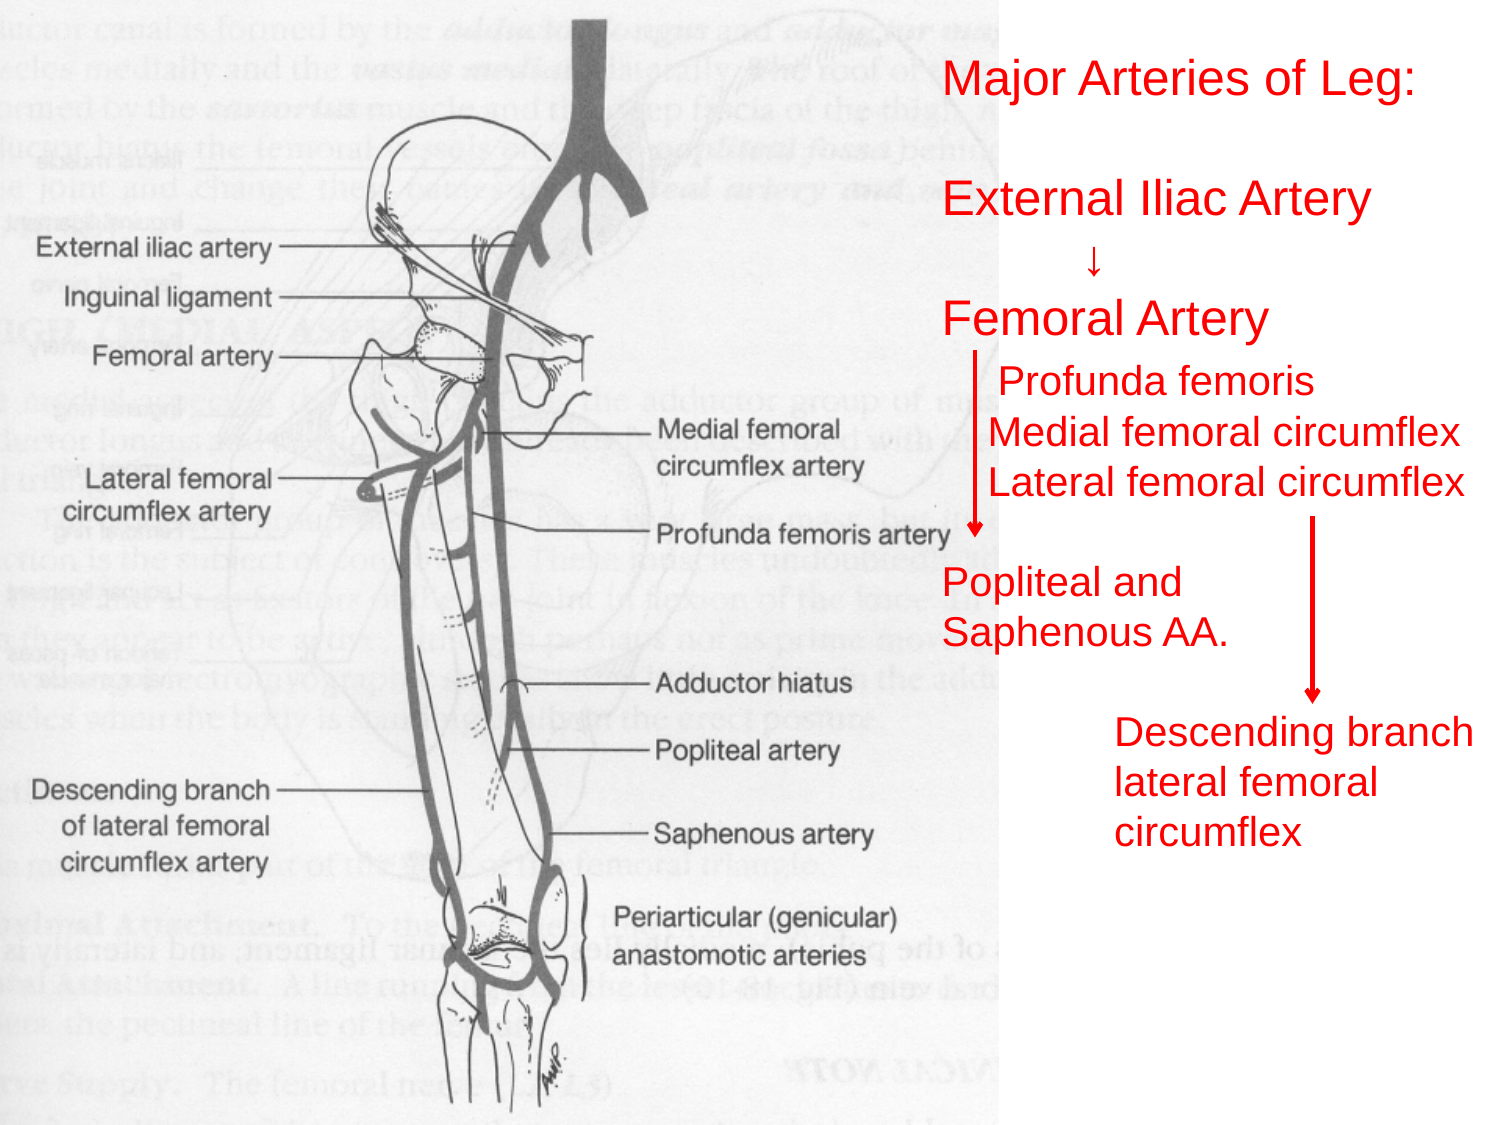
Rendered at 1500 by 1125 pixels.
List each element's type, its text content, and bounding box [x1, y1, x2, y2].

text_box Major Arteries of Leg: External Iliac Artery ↓ Femoral Artery Profunda femoris Medial femoral circumflex Lateral femoral circumflex Popliteal and Saphenous AA. Descending branch lateral femoral circumflex [1002, 37, 1490, 863]
picture [0, 0, 999, 1125]
